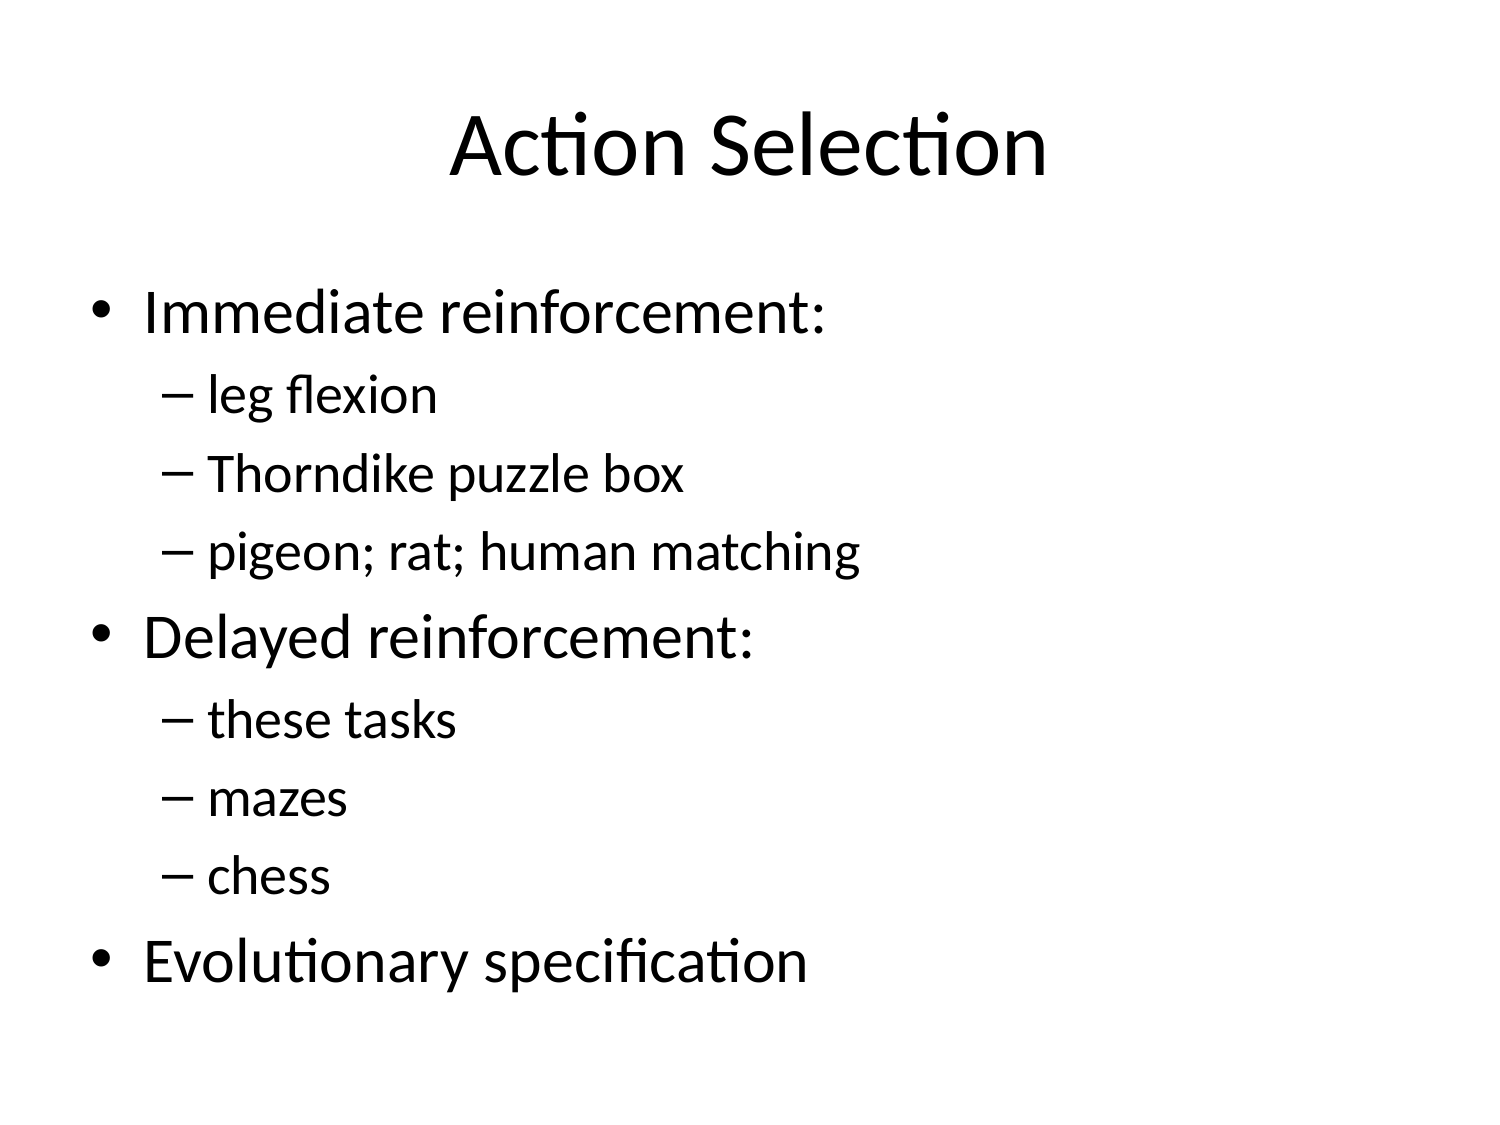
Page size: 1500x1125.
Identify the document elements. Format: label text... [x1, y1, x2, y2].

title Action Selection [75, 45, 1425, 233]
list Immediate reinforcement: leg flexion Thorndike puzzle box pigeon; rat; human matching Delayed reinforcement: these tasks mazes chess Evolutionary specification [75, 262, 1425, 1005]
